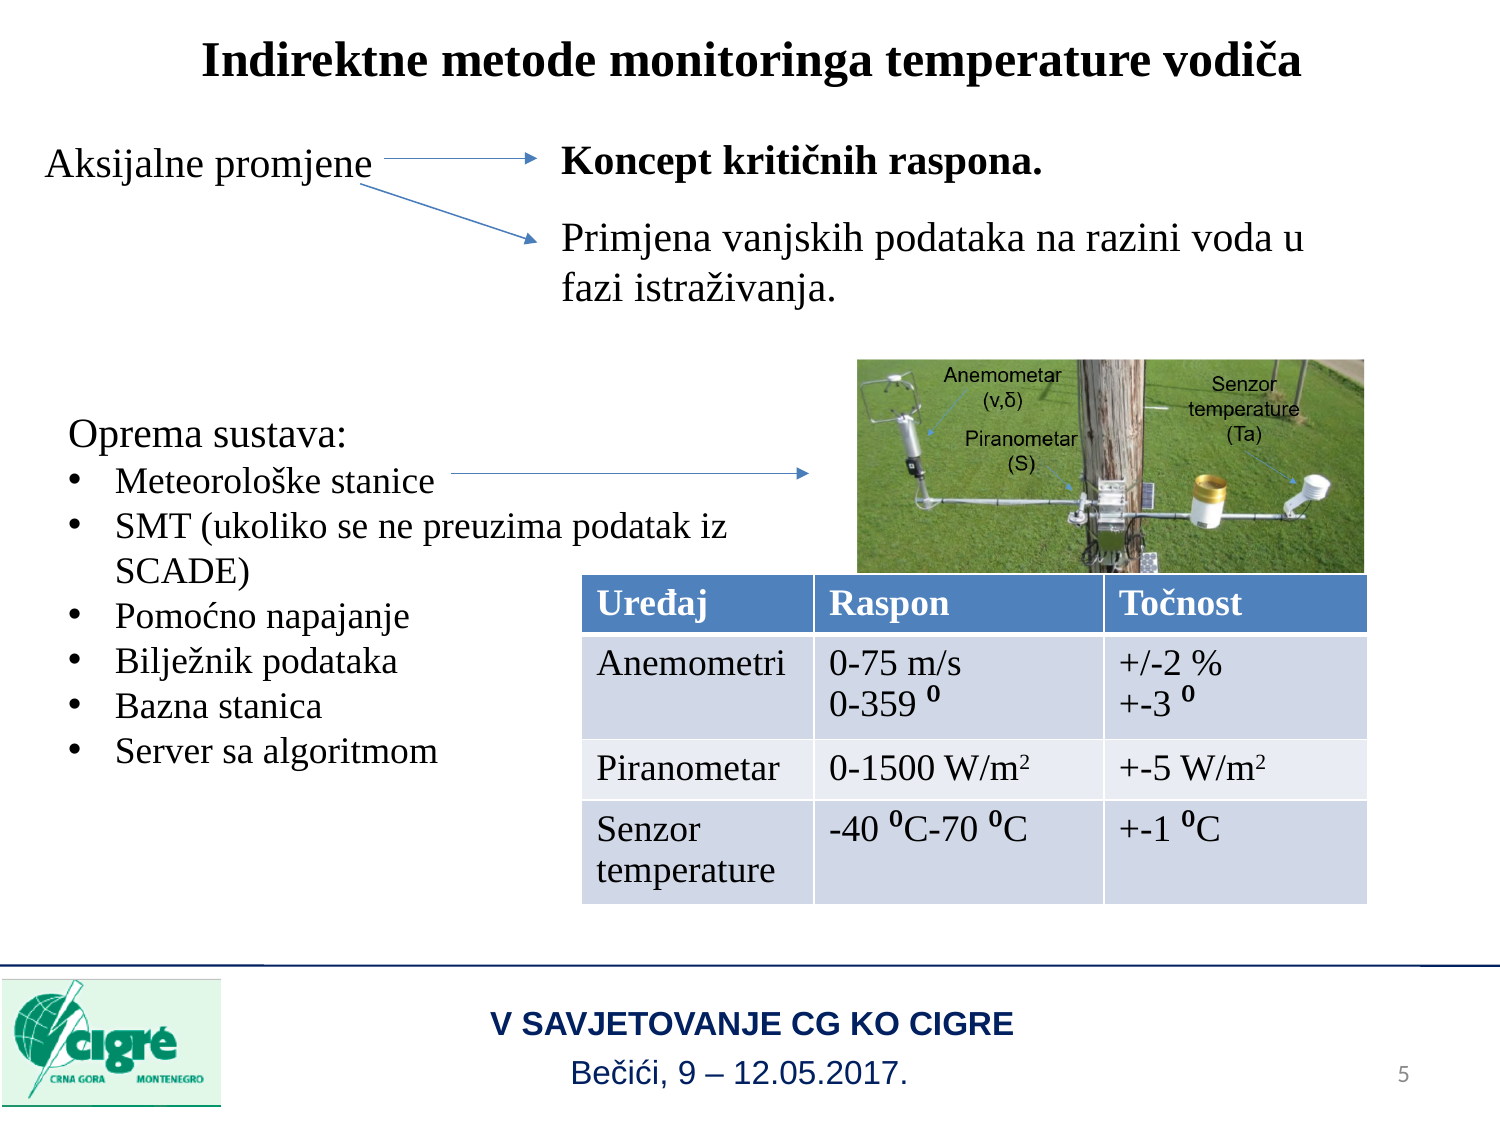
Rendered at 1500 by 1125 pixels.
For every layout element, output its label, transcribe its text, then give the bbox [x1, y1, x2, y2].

table_cell Piranometar [582, 740, 813, 799]
table_header Raspon [815, 575, 1103, 632]
table_cell Senzor temperature [582, 801, 813, 904]
text_box Koncept kritičnih raspona. [546, 125, 1152, 191]
table_cell +-1 ⁰C [1105, 801, 1367, 904]
table_cell Anemometri [582, 637, 813, 739]
text_box Indirektne metode monitoringa temperature vodiča [43, 19, 1462, 94]
title V SAVJETOVANJE CG KO CIGRE Bečići, 9 – 12.05.2017. [2, 972, 1500, 1125]
picture [844, 353, 1368, 578]
table_cell 0-75 m/s 0-359 ⁰ [815, 637, 1103, 739]
table_cell 0-1500 W/m2 [815, 740, 1103, 799]
table_cell +-5 W/m2 [1105, 740, 1367, 799]
text_box Primjena vanjskih podataka na razini voda u fazi istraživanja. [546, 202, 1329, 318]
text_box Oprema sustava: Meteorološke stanice SMT (ukoliko se ne preuzima podatak iz SCADE) Pomoćno napajanje Bilježnik podataka Bazna stanica Server sa algoritmom [53, 398, 789, 824]
text_box Aksijalne promjene [29, 128, 411, 193]
table_cell +/-2 % +-3 ⁰ [1105, 637, 1367, 739]
picture [2, 978, 221, 1108]
table_header Uređaj [582, 575, 813, 632]
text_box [359, 183, 538, 243]
table_header Točnost [1105, 586, 1367, 632]
table_cell -40 ⁰C-70 ⁰C [815, 801, 1103, 904]
